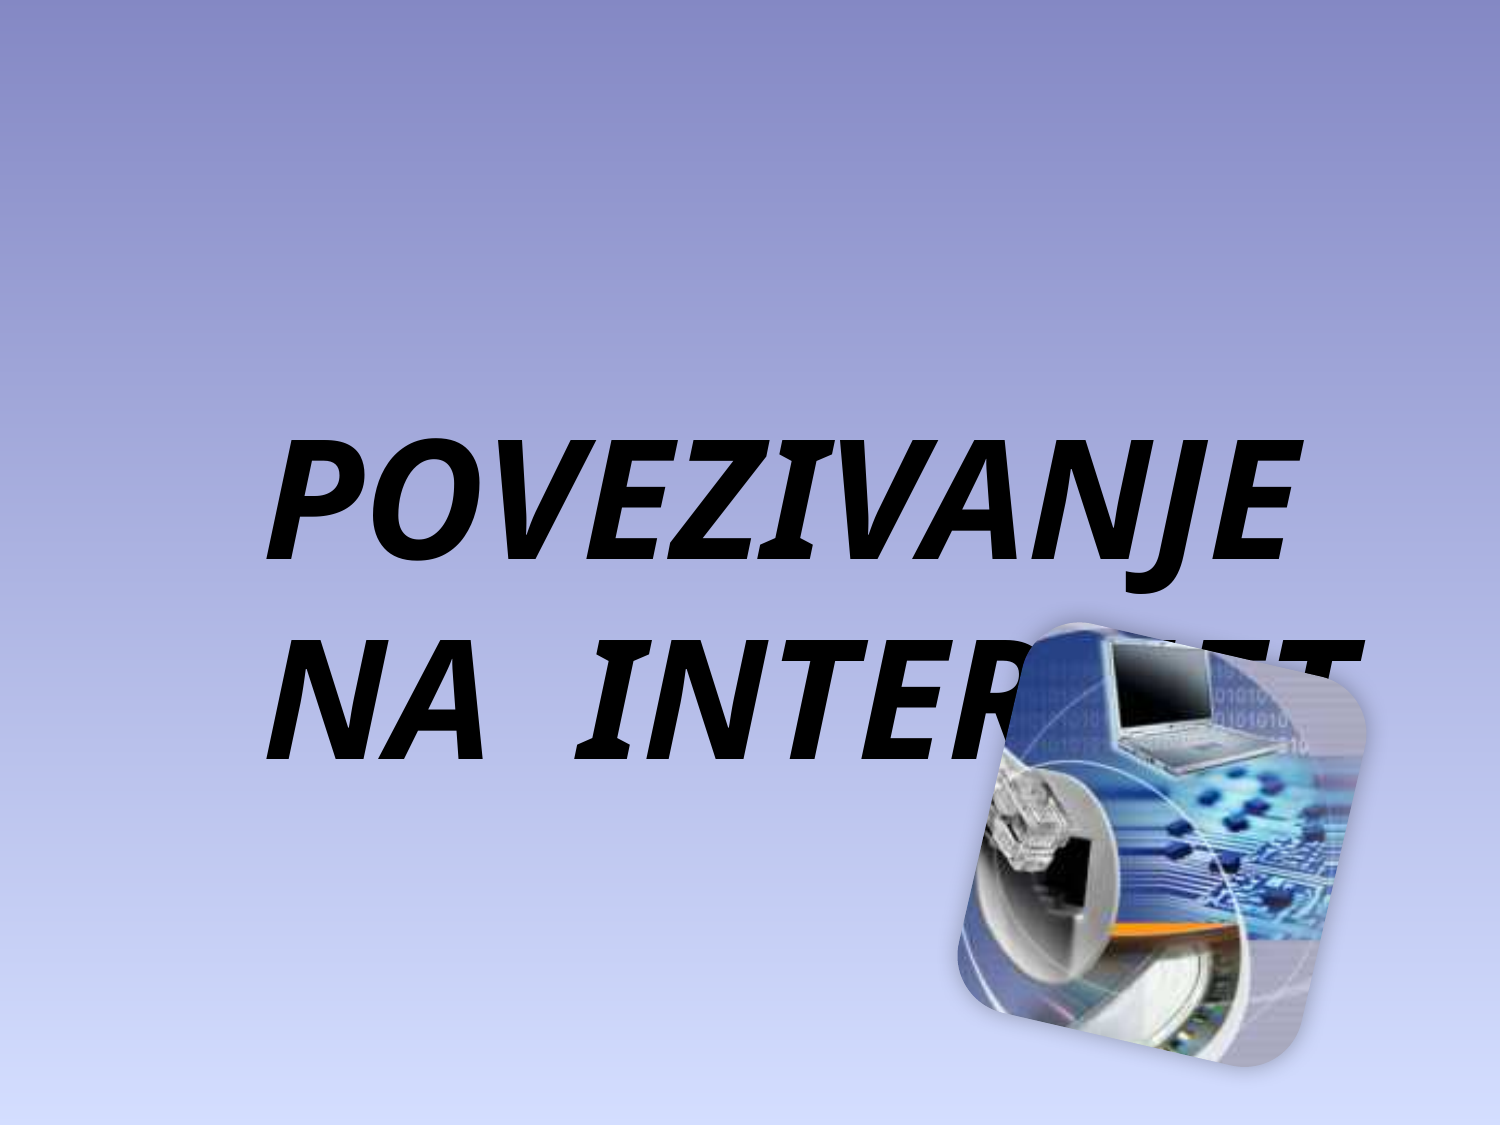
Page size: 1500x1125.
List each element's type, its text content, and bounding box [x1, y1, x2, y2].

text_box POVEZIVANJE NA INTERNET [247, 385, 1417, 800]
picture [957, 622, 1367, 1067]
